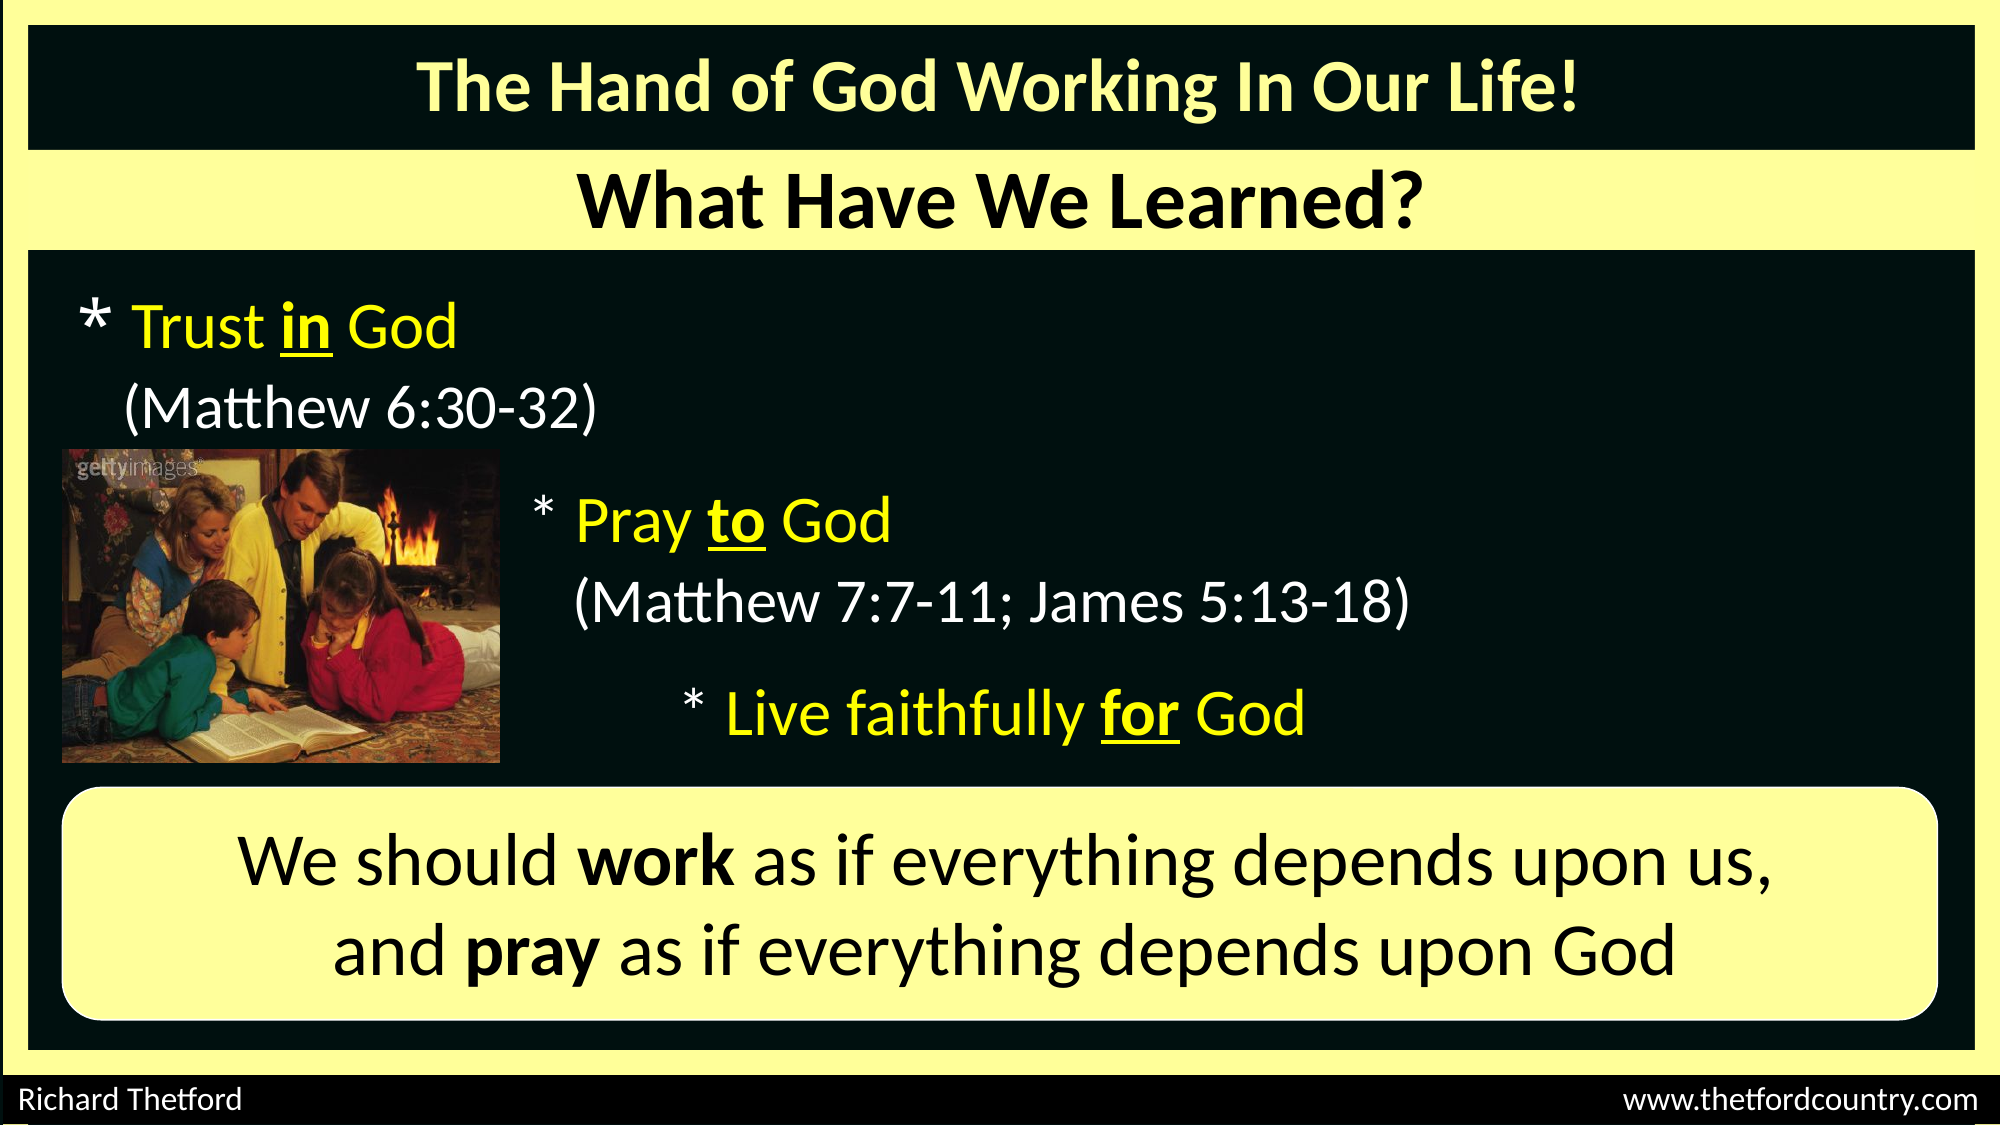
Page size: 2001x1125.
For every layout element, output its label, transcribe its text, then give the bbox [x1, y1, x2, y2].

text_box We should work as if everything depends upon us, and pray as if everything depends upon God [74, 803, 1938, 998]
text_box * Trust in God (Matthew 6:30-32) * Pray to God (Matthew 7:7-11; James 5:13-18) * Live faithfully for God [62, 274, 1950, 757]
text_box Richard Thetford www.thetfordcountry.com [3, 1075, 2000, 1125]
text_box The Hand of God Working In Our Life! [275, 25, 1725, 137]
text_box [62, 787, 1934, 1020]
text_box [3, 1050, 2000, 1075]
text_box [3, 0, 2000, 25]
text_box What Have We Learned? [29, 137, 1974, 253]
text_box [3, 25, 29, 1050]
picture [62, 449, 501, 763]
text_box [1974, 25, 2000, 1050]
